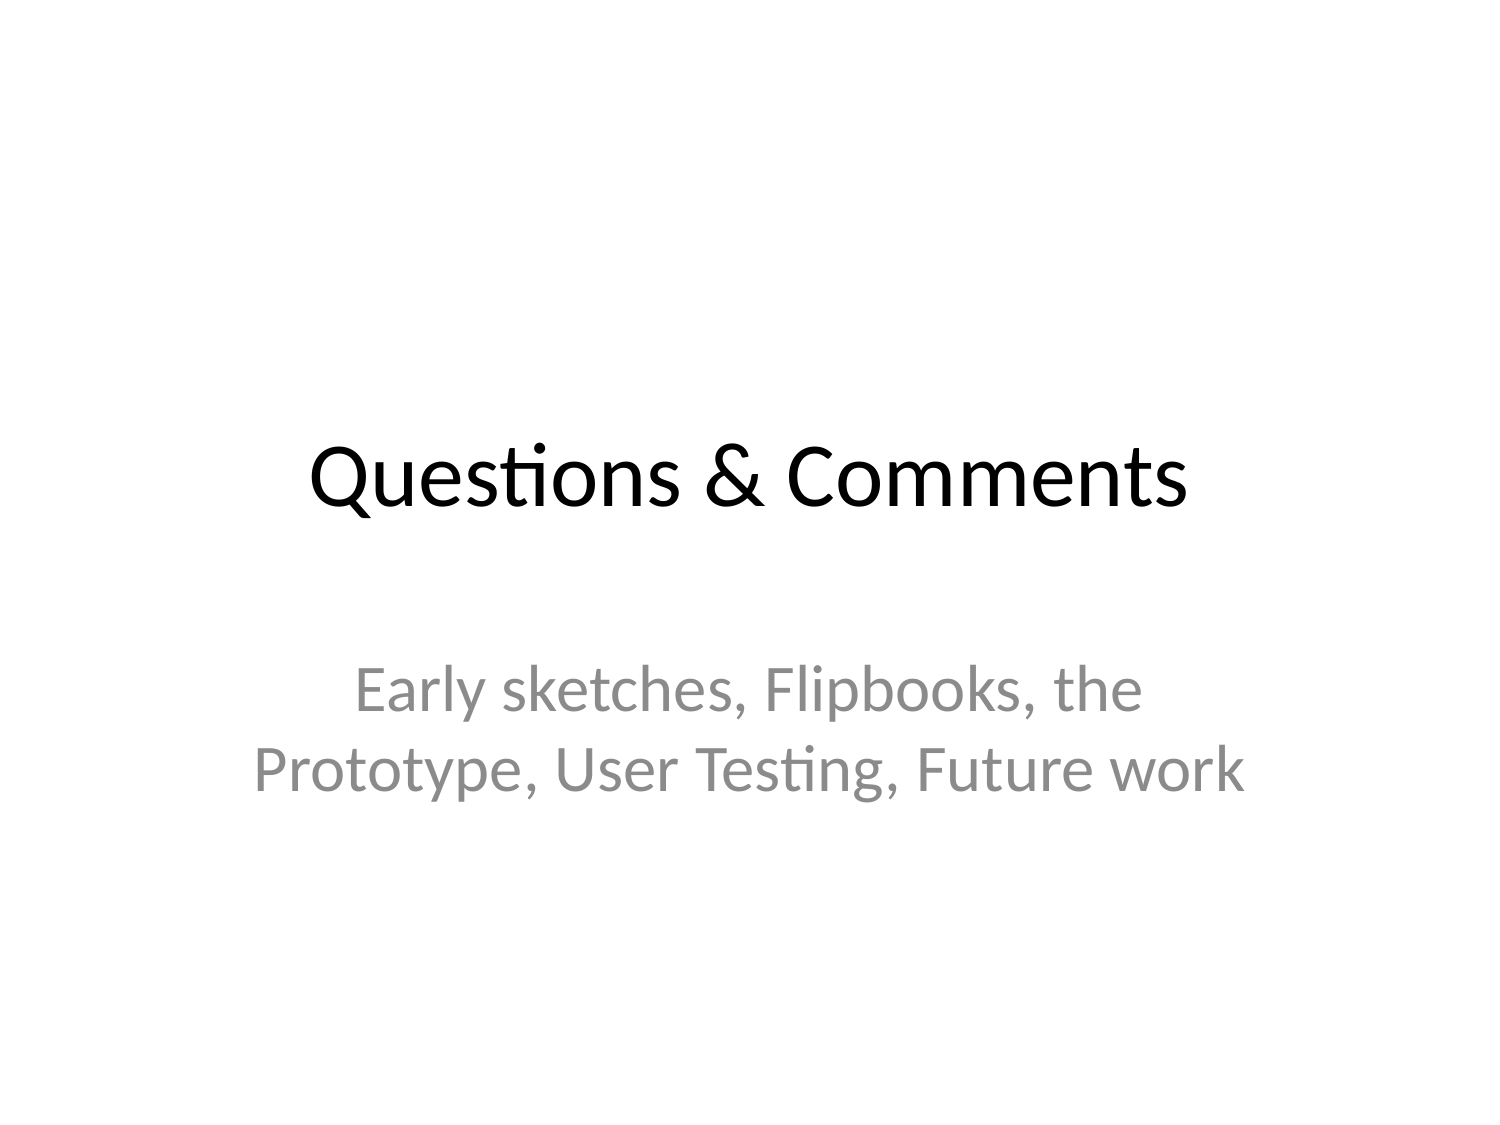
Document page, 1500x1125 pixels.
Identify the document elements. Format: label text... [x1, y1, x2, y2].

title Questions & Comments [112, 349, 1388, 591]
subtitle Early sketches, Flipbooks, the Prototype, User Testing, Future work [224, 637, 1276, 926]
